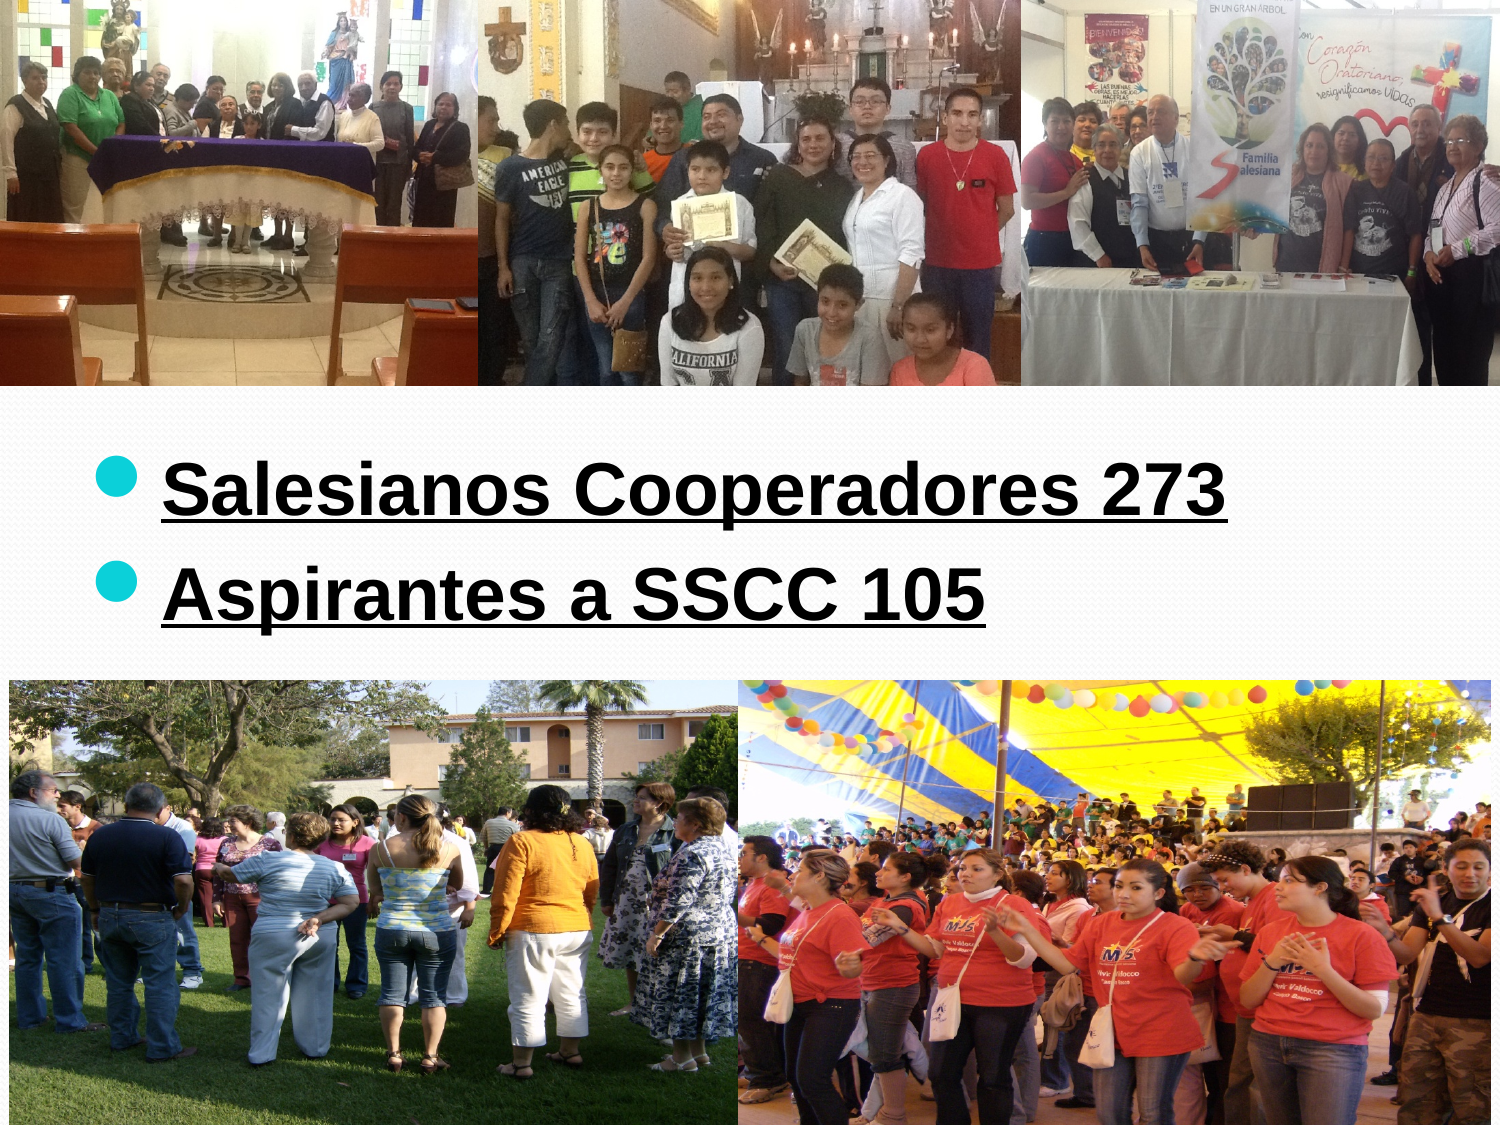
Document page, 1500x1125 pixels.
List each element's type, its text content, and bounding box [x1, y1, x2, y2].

picture [0, 0, 1500, 386]
list Salesianos Cooperadores 273 Aspirantes a SSCC 105 [75, 432, 1425, 679]
picture [9, 680, 1491, 1125]
